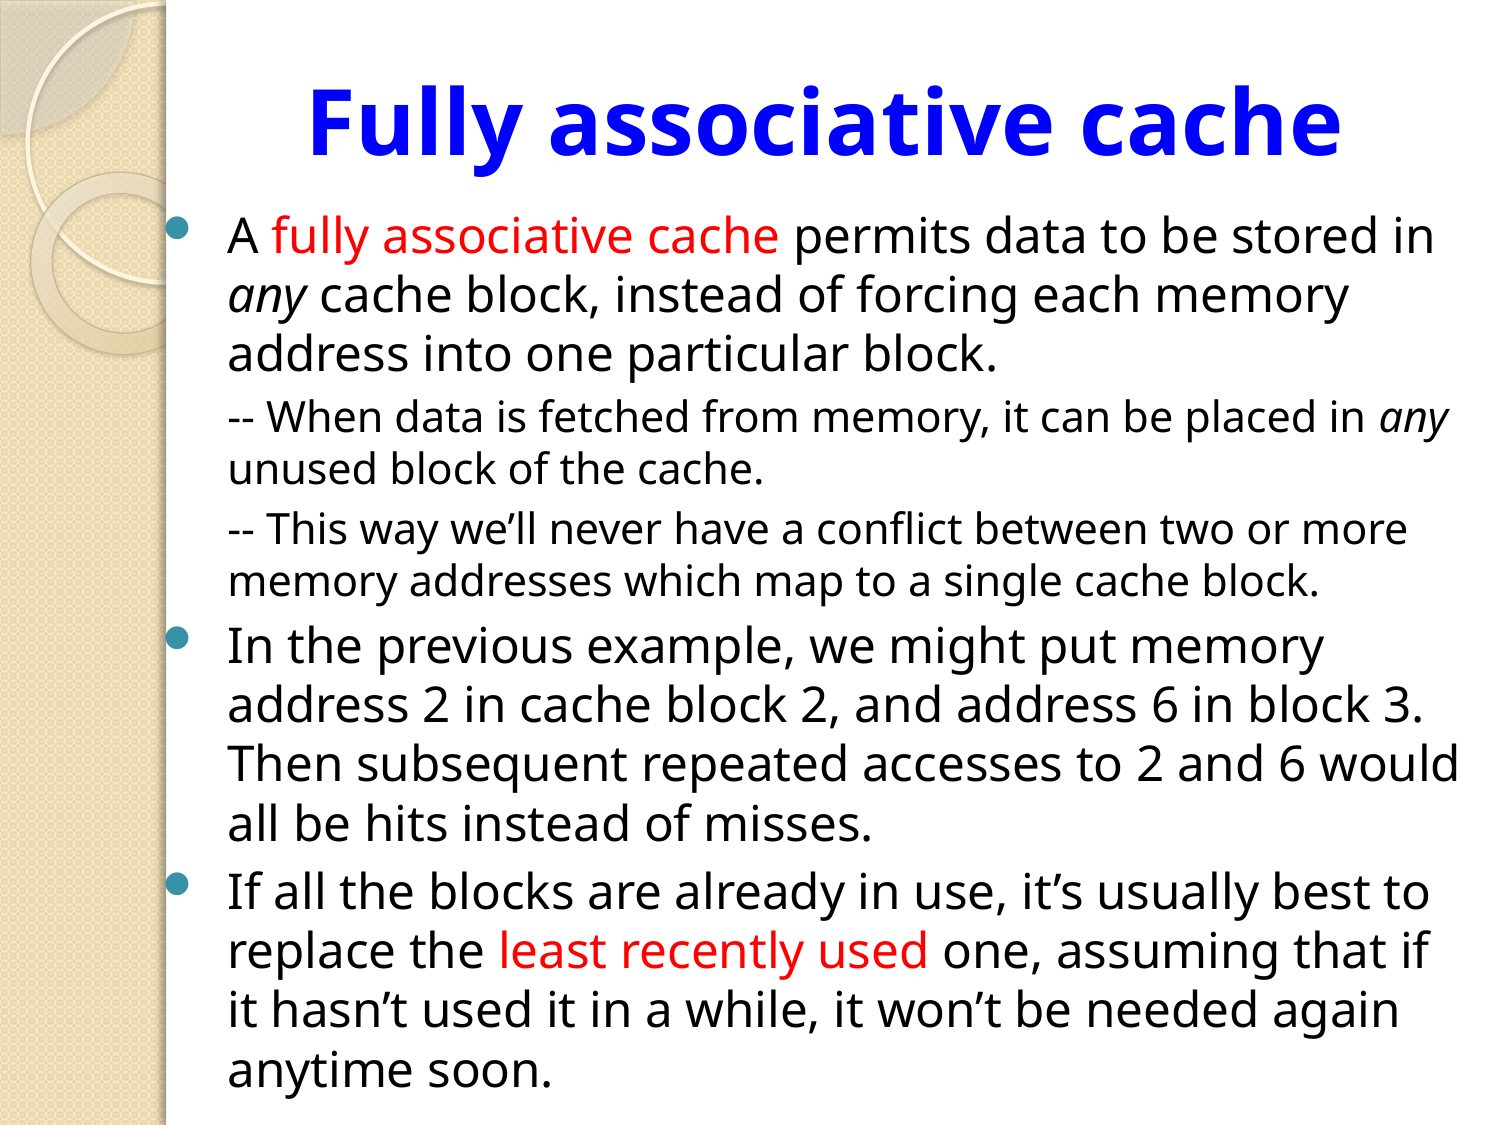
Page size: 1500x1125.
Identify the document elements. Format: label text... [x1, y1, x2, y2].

title Fully associative cache [169, 42, 1481, 194]
list A fully associative cache permits data to be stored in any cache block, instead of forcing each memory address into one particular block. -- When data is fetched from memory, it can be placed in any unused block of the cache. -- This way we’ll never have a conflict between two or more memory addresses which map to a single cache block. In the previous example, we might put memory address 2 in cache block 2, and address 6 in block 3. Then subsequent repeated accesses to 2 and 6 would all be hits instead of misses. If all the blocks are already in use, it’s usually best to replace the least recently used one, assuming that if it hasn’t used it in a while, it won’t be needed again anytime soon. [147, 196, 1483, 1106]
